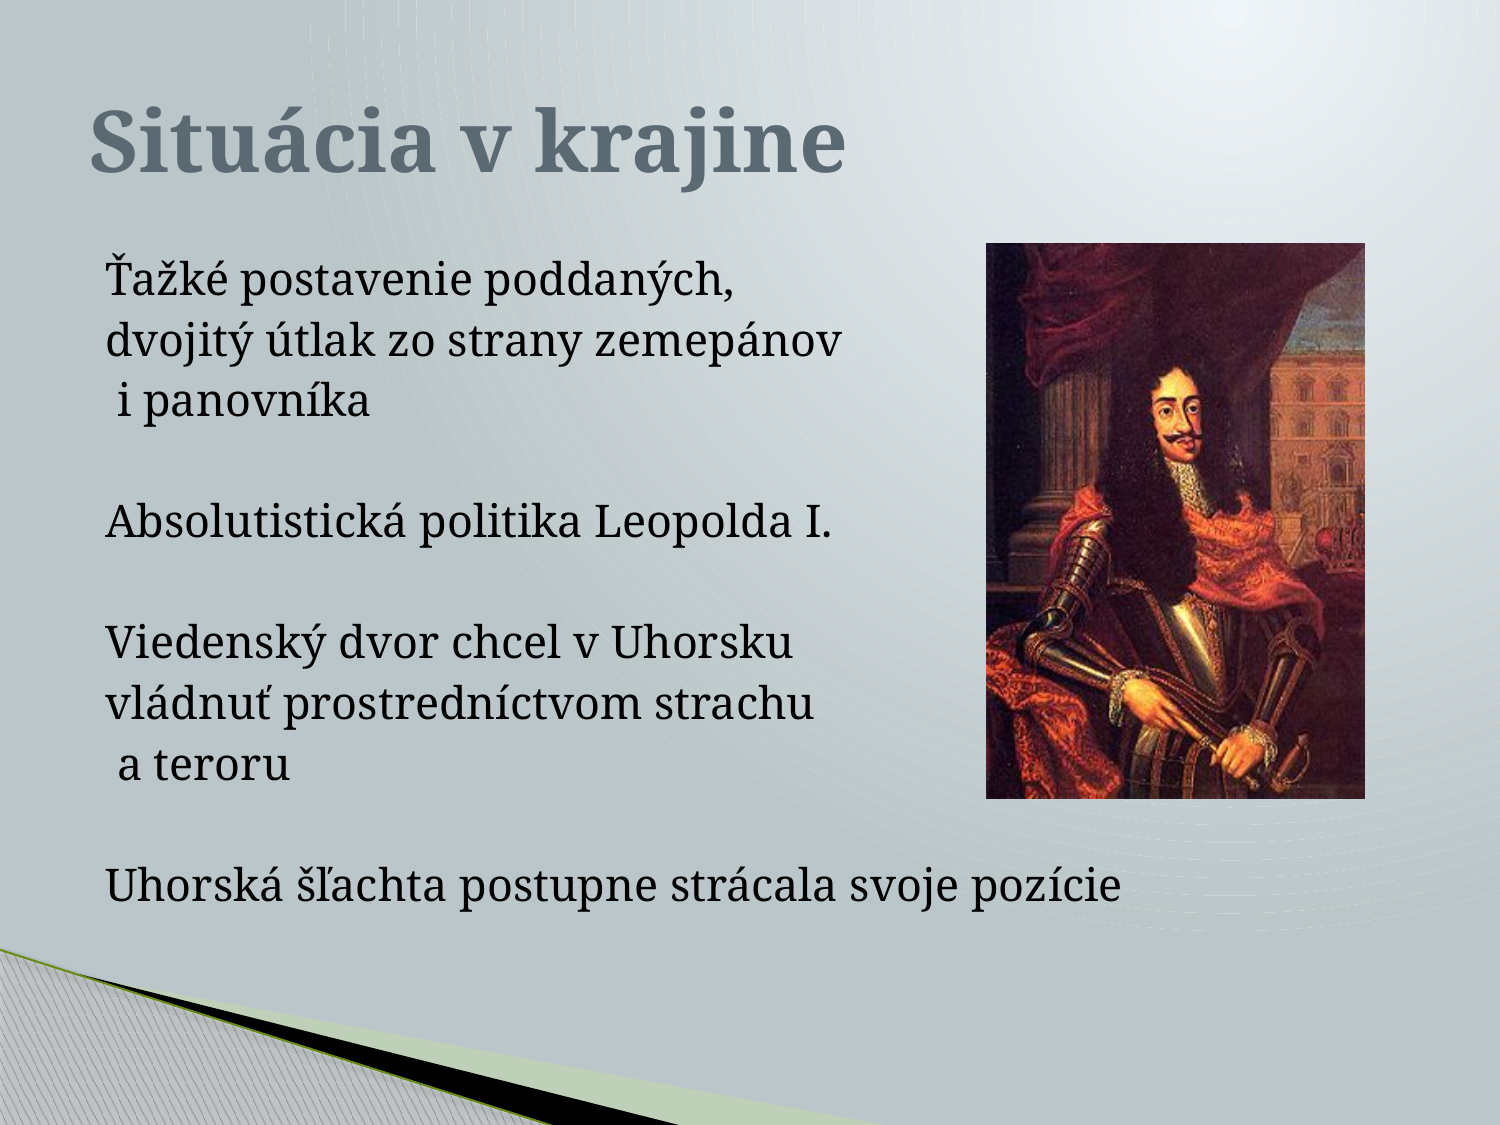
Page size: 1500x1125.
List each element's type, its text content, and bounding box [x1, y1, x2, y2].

picture [985, 243, 1365, 799]
title Situácia v krajine [75, 45, 1425, 233]
list Ťažké postavenie poddaných, dvojitý útlak zo strany zemepánov i panovníka Absolutistická politika Leopolda I. Viedenský dvor chcel v Uhorsku vládnuť prostredníctvom strachu a teroru Uhorská šľachta postupne strácala svoje pozície [75, 243, 1425, 986]
